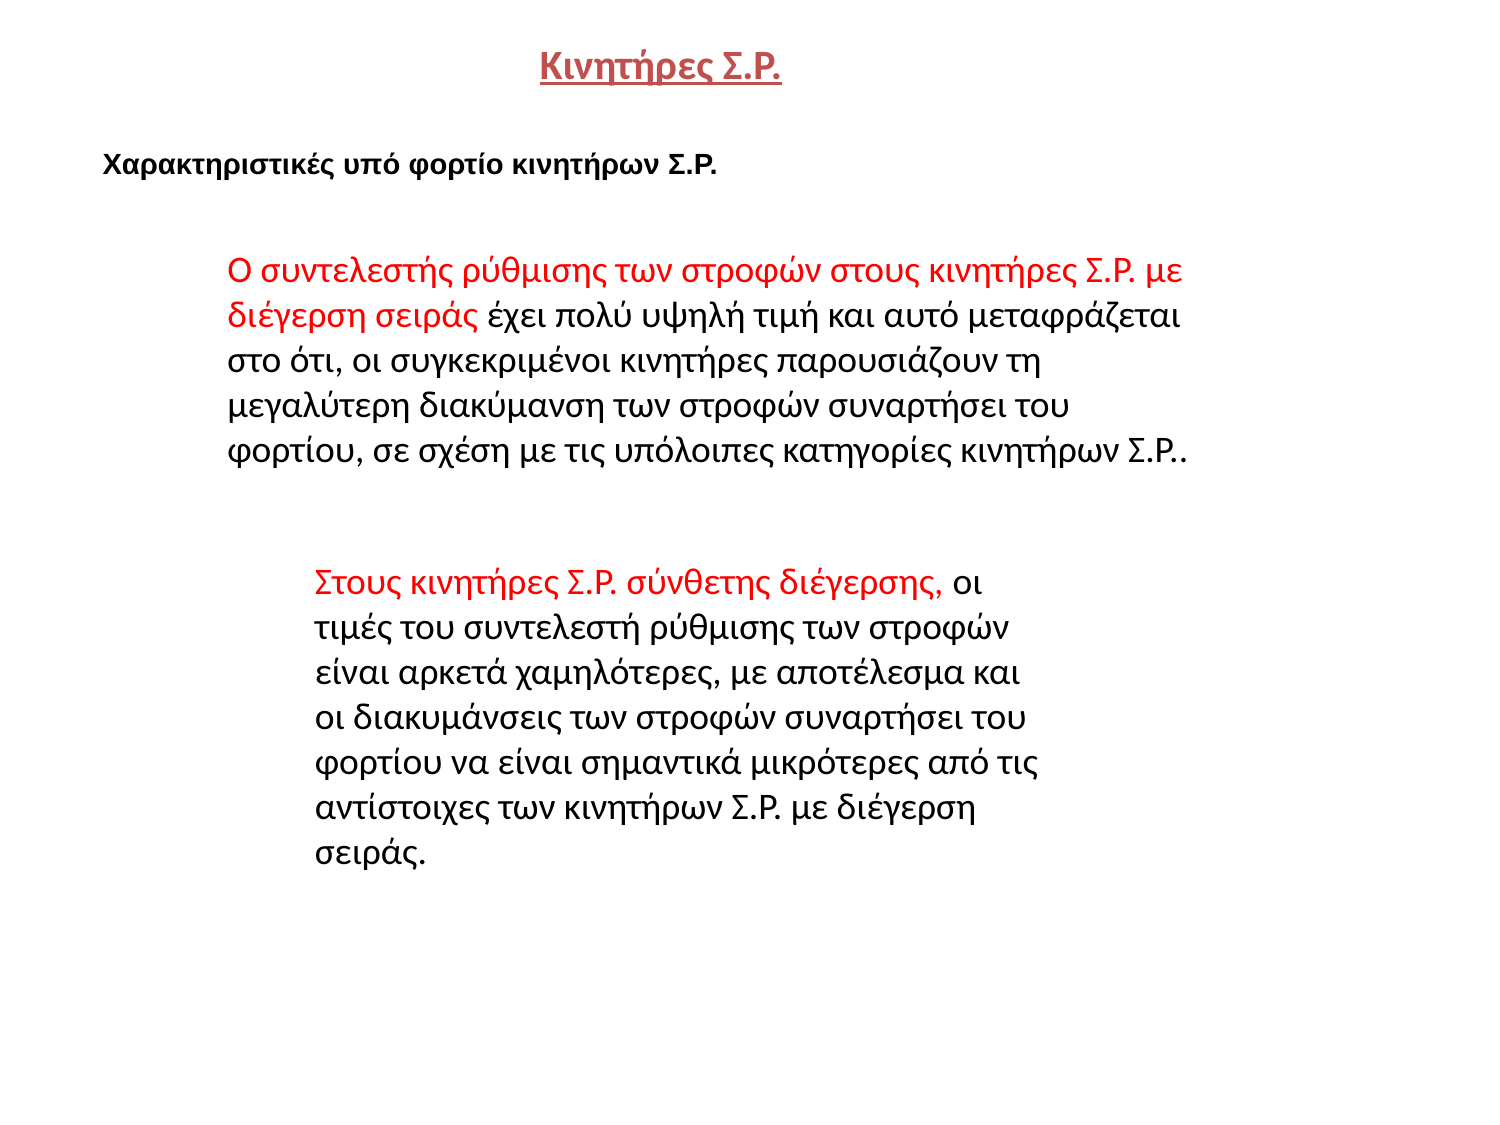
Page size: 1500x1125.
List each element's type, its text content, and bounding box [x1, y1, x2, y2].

text_box O συντελεστής ρύθμισης των στροφών στους κινητήρες Σ.Ρ. με διέγερση σειράς έχει πολύ υψηλή τιμή και αυτό μεταφράζεται στο ότι, οι συγκεκριμένοι κινητήρες παρουσιάζουν τη μεγαλύτερη διακύμανση των στροφών συναρτήσει του φορτίου, σε σχέση με τις υπόλοιπες κατηγορίες κινητήρων Σ.Ρ.. [212, 237, 1225, 478]
text_box Χαρακτηριστικές υπό φορτίο κινητήρων Σ.Ρ. [87, 137, 1000, 188]
text_box Στους κινητήρες Σ.Ρ. σύνθετης διέγερσης, οι τιμές του συντελεστή ρύθμισης των στροφών είναι αρκετά χαμηλότερες, με αποτέλεσμα και οι διακυμάνσεις των στροφών συναρτήσει του φορτίου να είναι σημαντικά μικρότερες από τις αντίστοιχες των κινητήρων Σ.Ρ. με διέγερση σειράς. [299, 549, 1063, 880]
text_box Κινητήρες Σ.Ρ. [525, 30, 847, 95]
